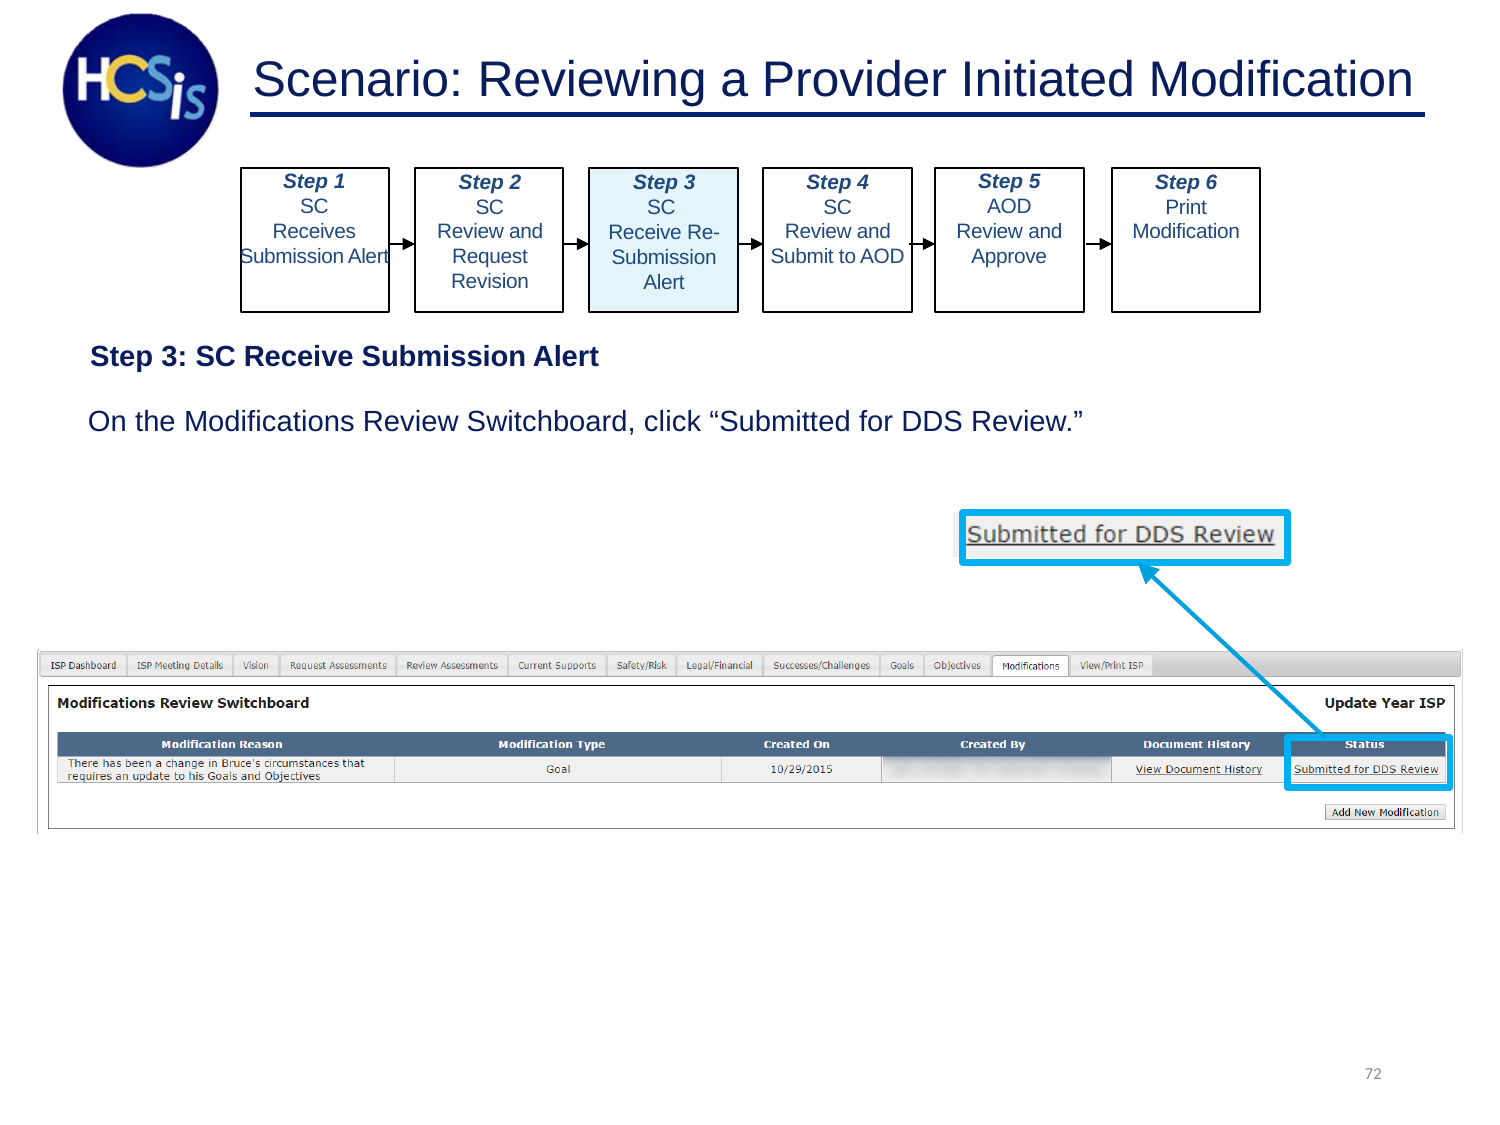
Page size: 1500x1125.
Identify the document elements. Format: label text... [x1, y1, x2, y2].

slide_number 72 [1059, 1042, 1397, 1103]
picture [62, 13, 220, 169]
picture [967, 517, 1283, 557]
title Scenario: Reviewing a Provider Initiated Modification [88, 45, 1425, 234]
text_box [1137, 562, 1326, 738]
picture [952, 512, 958, 557]
picture [1292, 742, 1446, 783]
text_box Step 3: SC Receive Submission Alert On the Modifications Review Switchboard, click “Submitted for DDS Review.” [87, 337, 1392, 473]
picture [37, 649, 1463, 834]
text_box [239, 167, 1261, 313]
